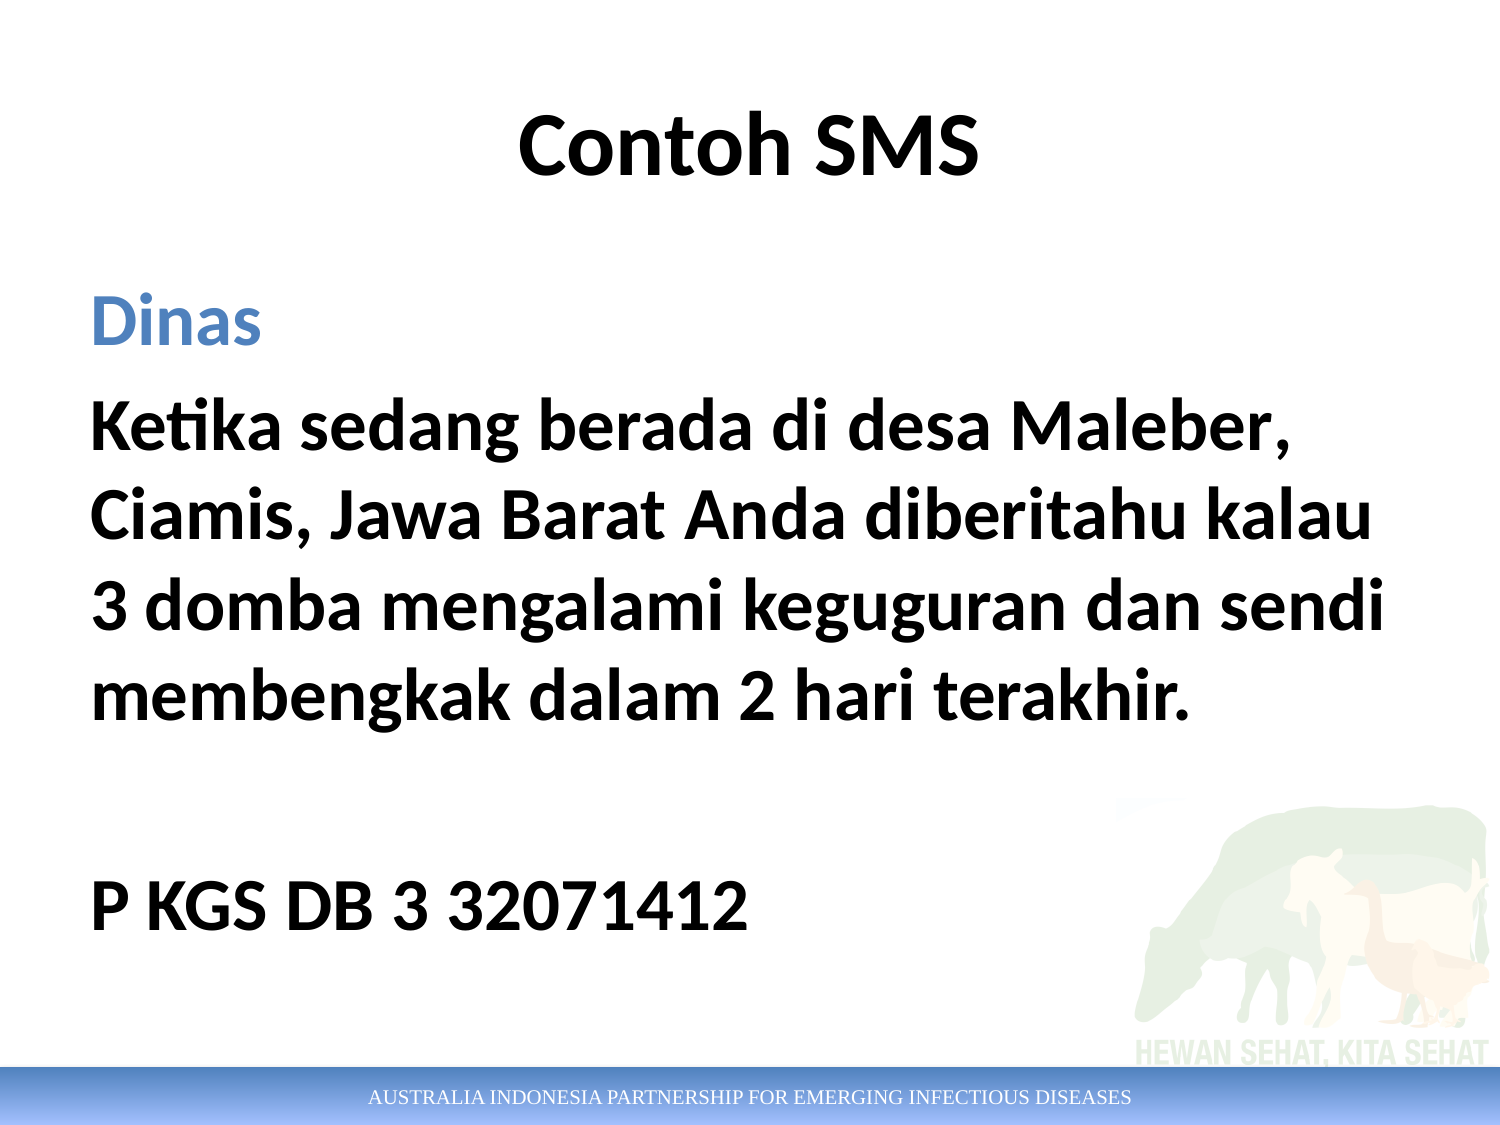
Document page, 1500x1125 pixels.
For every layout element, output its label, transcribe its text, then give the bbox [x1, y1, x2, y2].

list Dinas Ketika sedang berada di desa Maleber, Ciamis, Jawa Barat Anda diberitahu kalau 3 domba mengalami keguguran dan sendi membengkak dalam 2 hari terakhir. P KGS DB 3 32071412 [75, 262, 1425, 1005]
title Contoh SMS [75, 45, 1425, 233]
